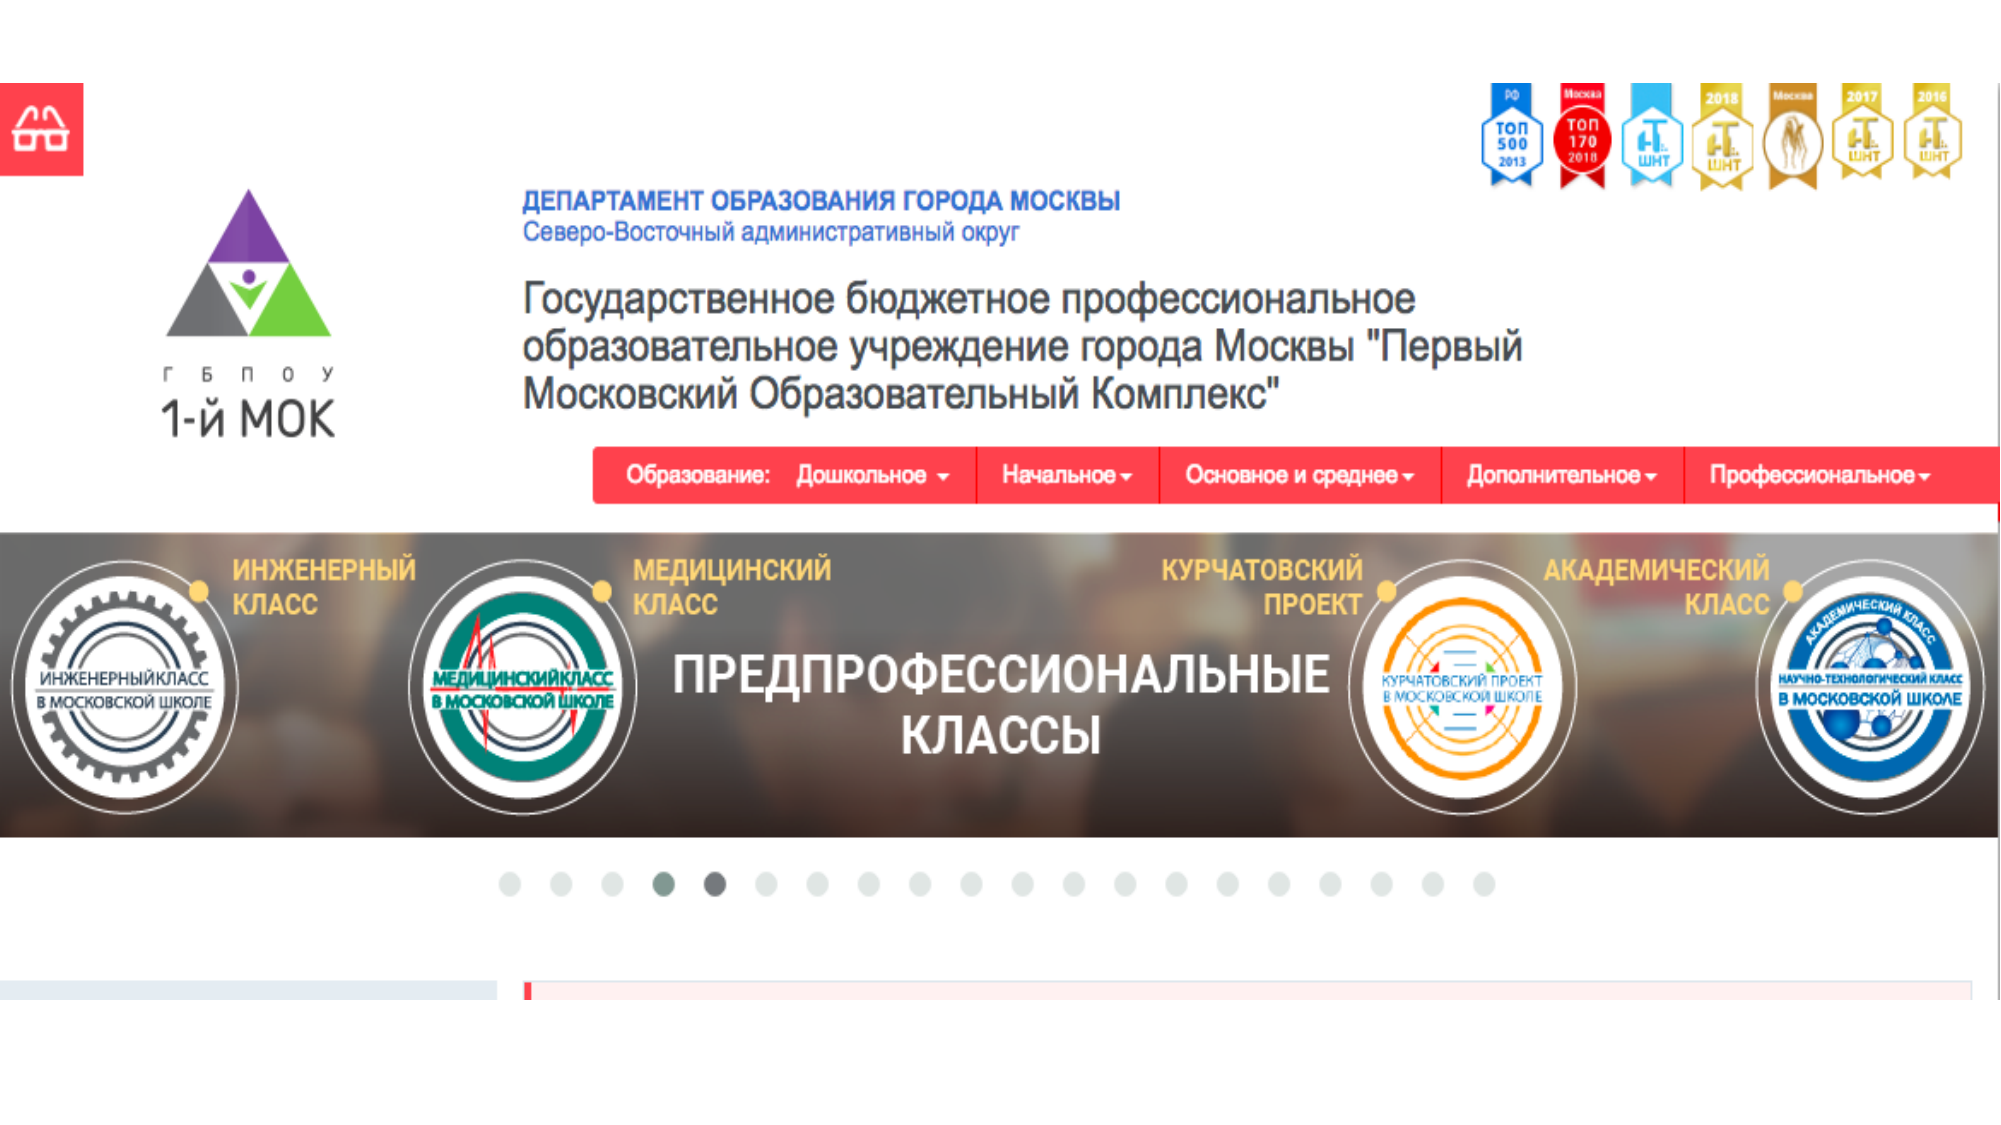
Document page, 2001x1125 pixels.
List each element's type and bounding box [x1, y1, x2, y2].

picture [0, 83, 2000, 1000]
